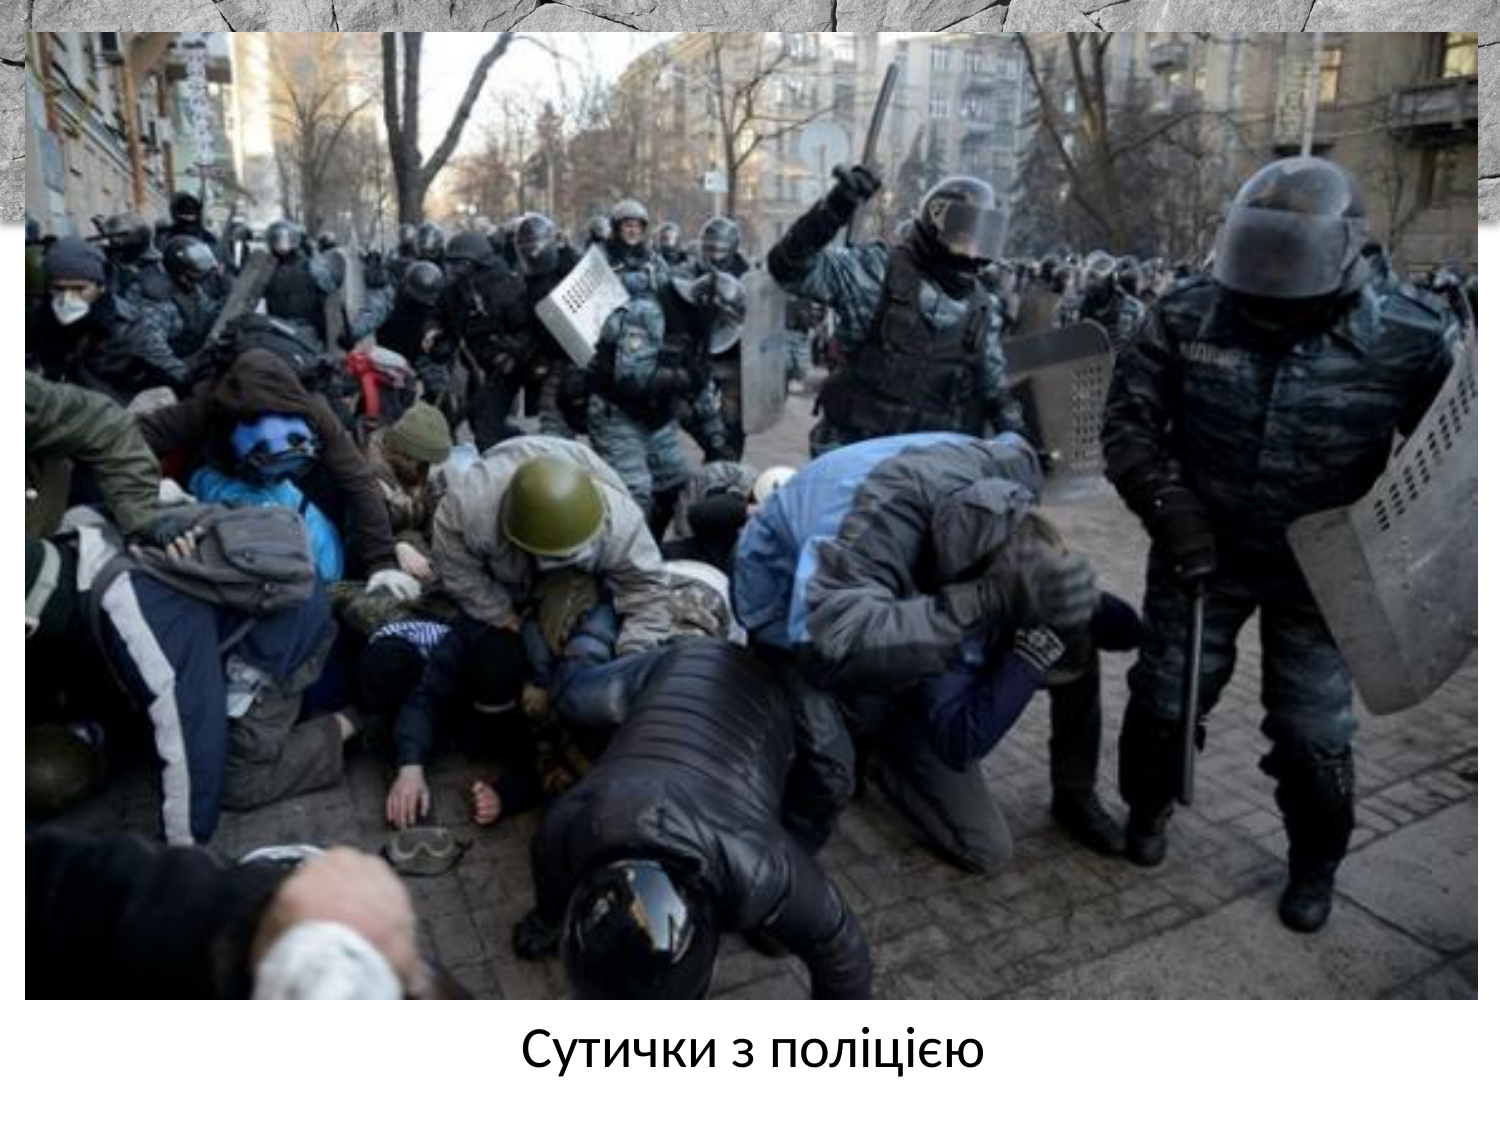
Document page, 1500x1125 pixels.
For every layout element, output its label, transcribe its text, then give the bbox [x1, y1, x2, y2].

picture [0, 0, 1500, 1000]
list Сутички з поліцією [108, 1009, 1400, 1125]
